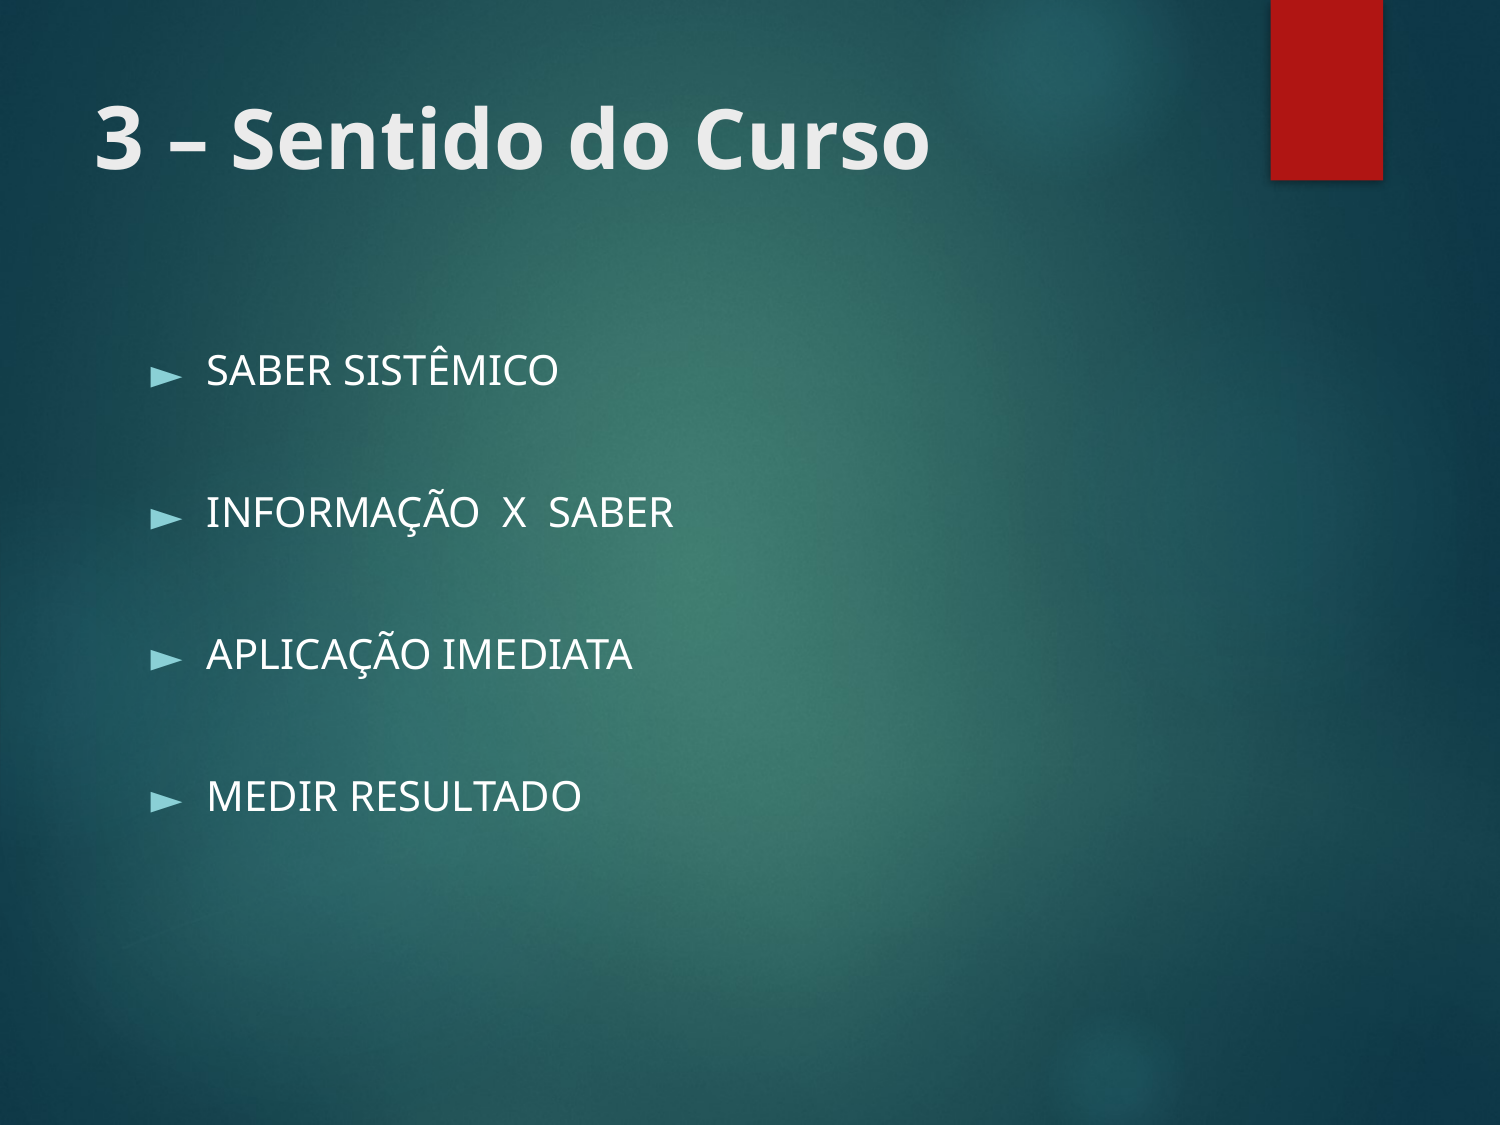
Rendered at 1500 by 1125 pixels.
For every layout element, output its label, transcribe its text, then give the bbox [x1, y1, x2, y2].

title 3 – Sentido do Curso [79, 74, 1237, 304]
list SABER SISTÊMICO INFORMAÇÃO X SABER APLICAÇÃO IMEDIATA MEDIR RESULTADO [135, 336, 1237, 1025]
picture [0, 0, 1500, 1125]
